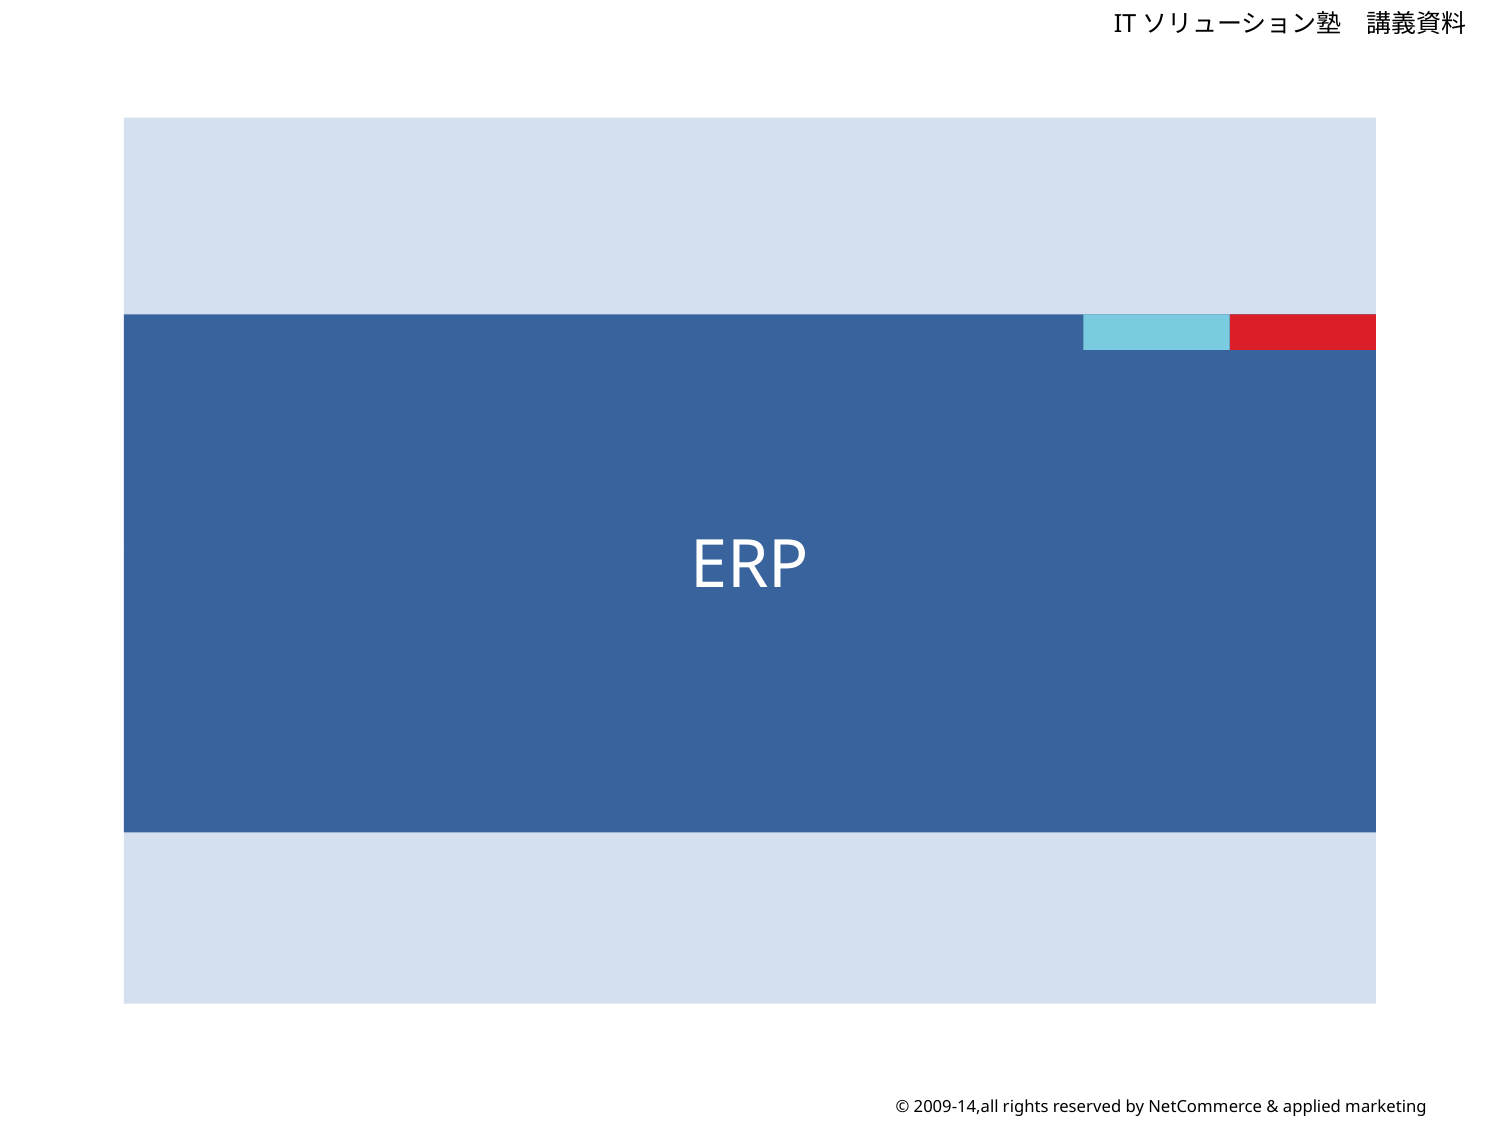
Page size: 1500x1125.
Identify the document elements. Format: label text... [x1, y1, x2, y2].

title ERP [0, 485, 1500, 636]
